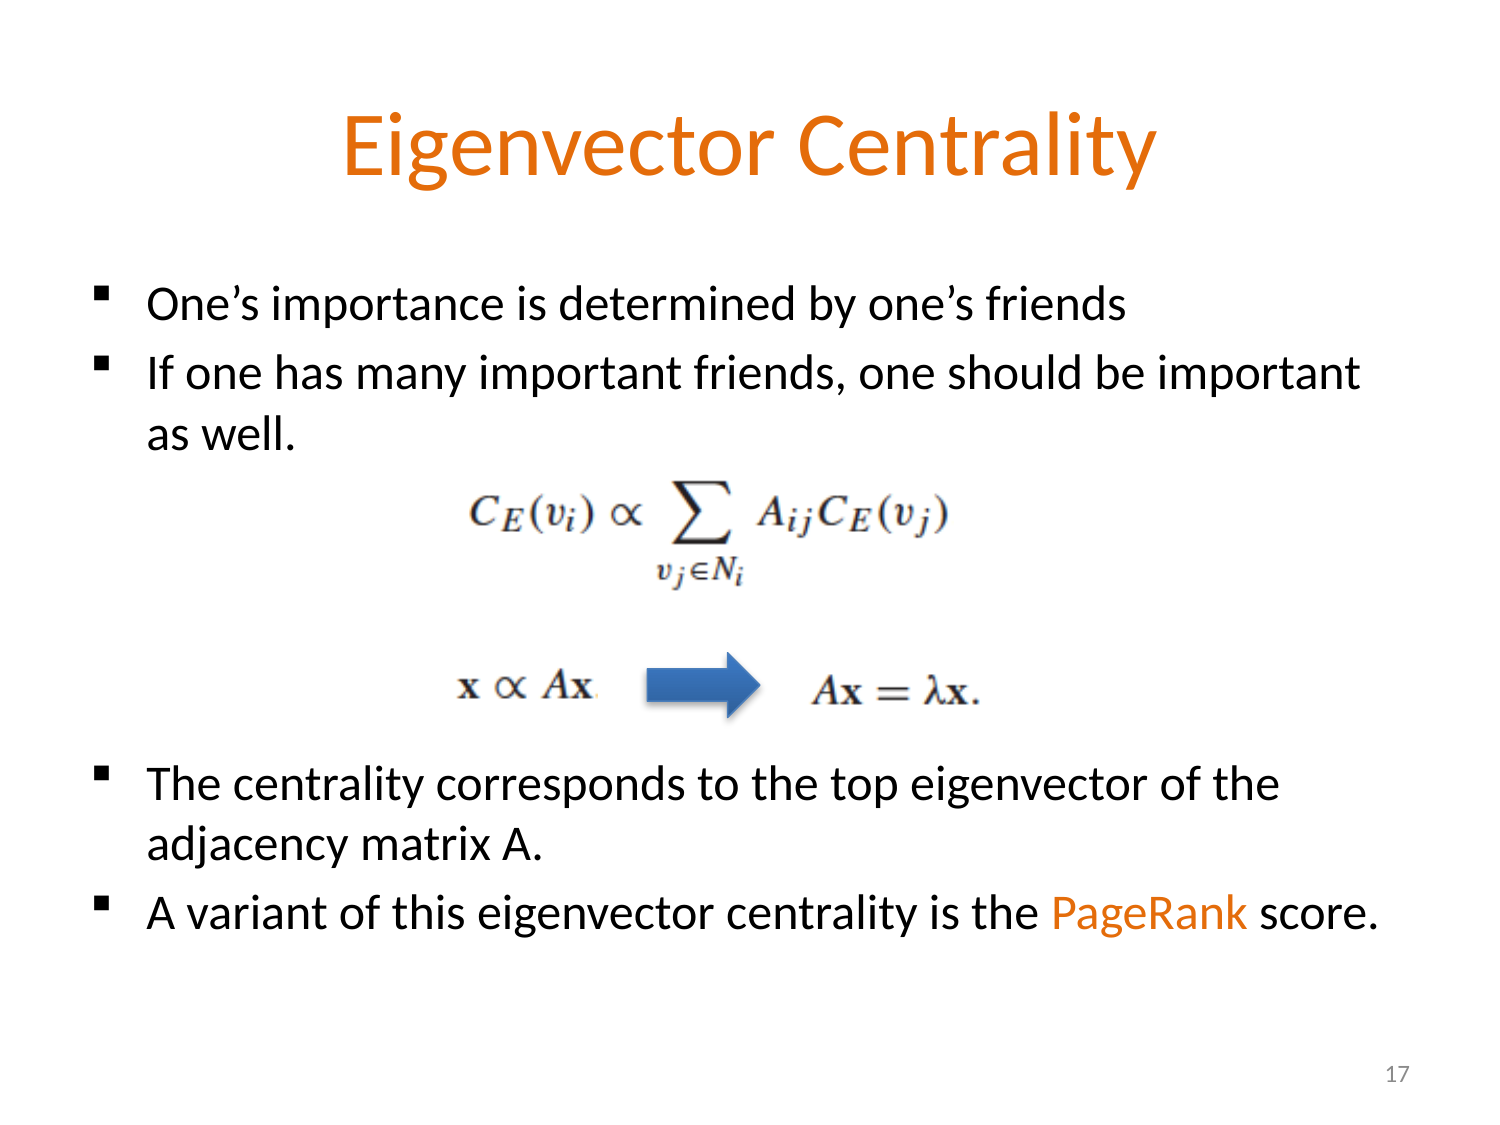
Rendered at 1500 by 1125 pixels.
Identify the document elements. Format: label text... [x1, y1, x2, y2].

picture [443, 652, 598, 718]
text_box [646, 652, 761, 719]
picture [793, 652, 988, 729]
slide_number 17 [1074, 1042, 1425, 1103]
title Eigenvector Centrality [75, 45, 1425, 233]
list One’s importance is determined by one’s friends If one has many important friends, one should be important as well. The centrality corresponds to the top eigenvector of the adjacency matrix A. A variant of this eigenvector centrality is the PageRank score. [75, 262, 1425, 1005]
picture [443, 467, 954, 600]
